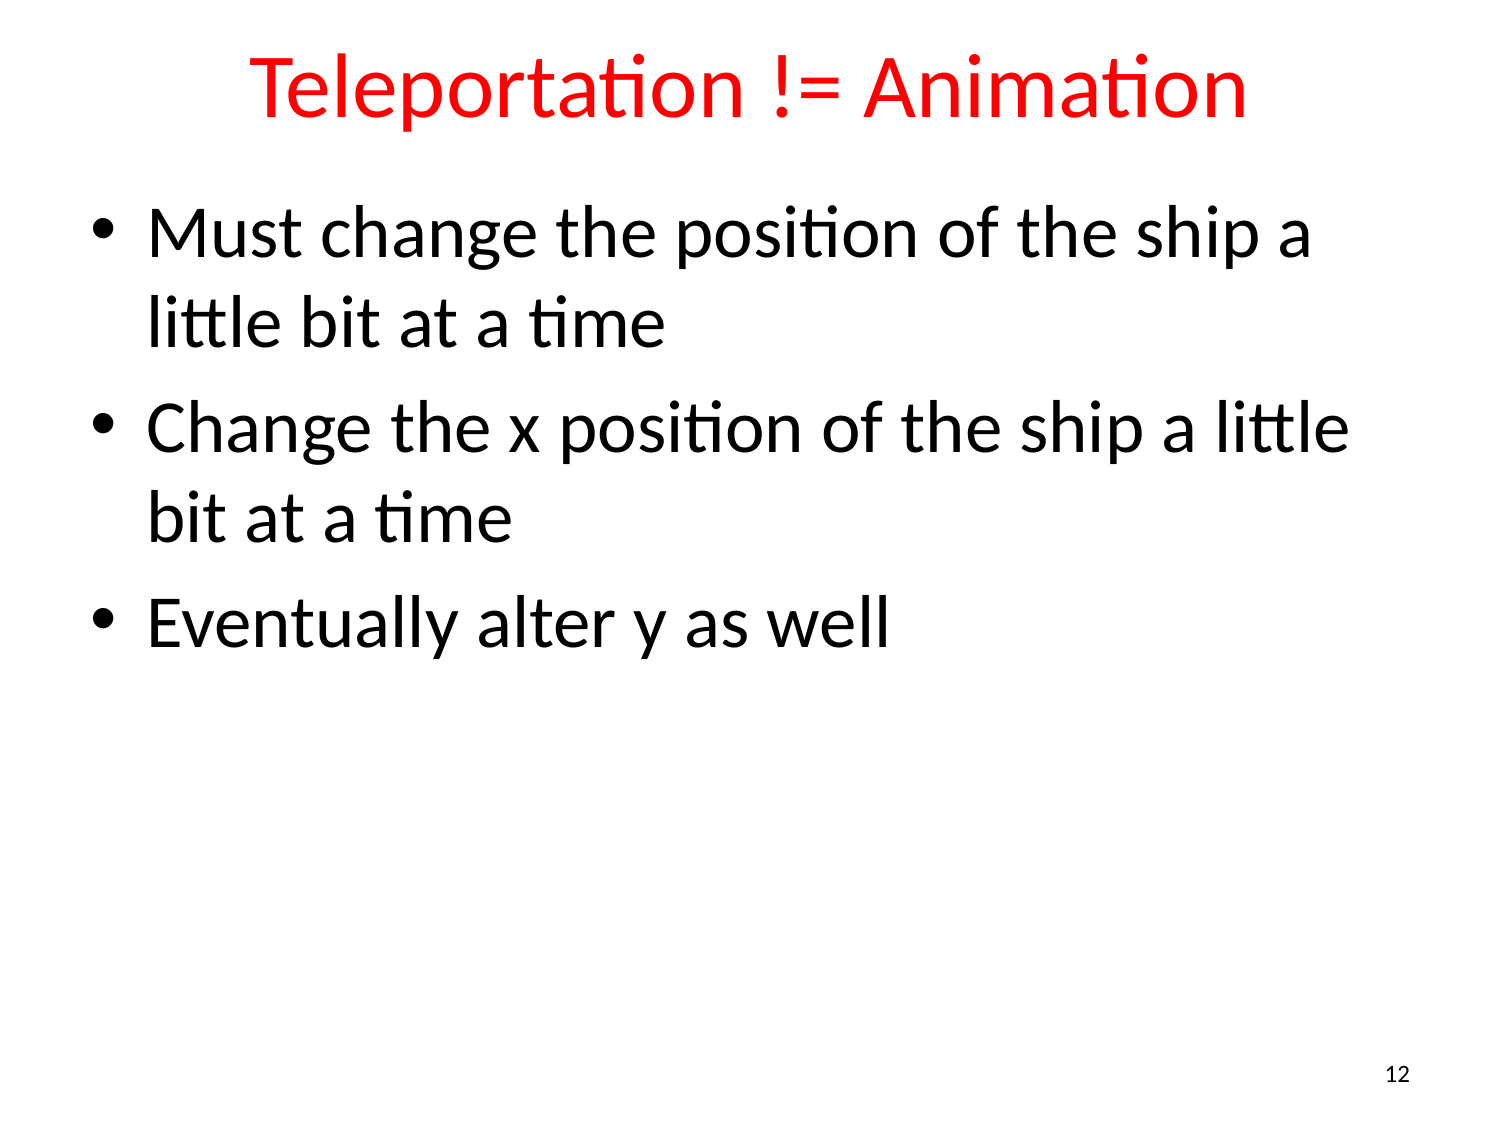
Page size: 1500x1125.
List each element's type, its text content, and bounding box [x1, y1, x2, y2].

list Must change the position of the ship a little bit at a time Change the x position of the ship a little bit at a time Eventually alter y as well [75, 174, 1425, 1038]
slide_number 12 [1074, 1042, 1425, 1103]
title Teleportation != Animation [75, 0, 1425, 174]
